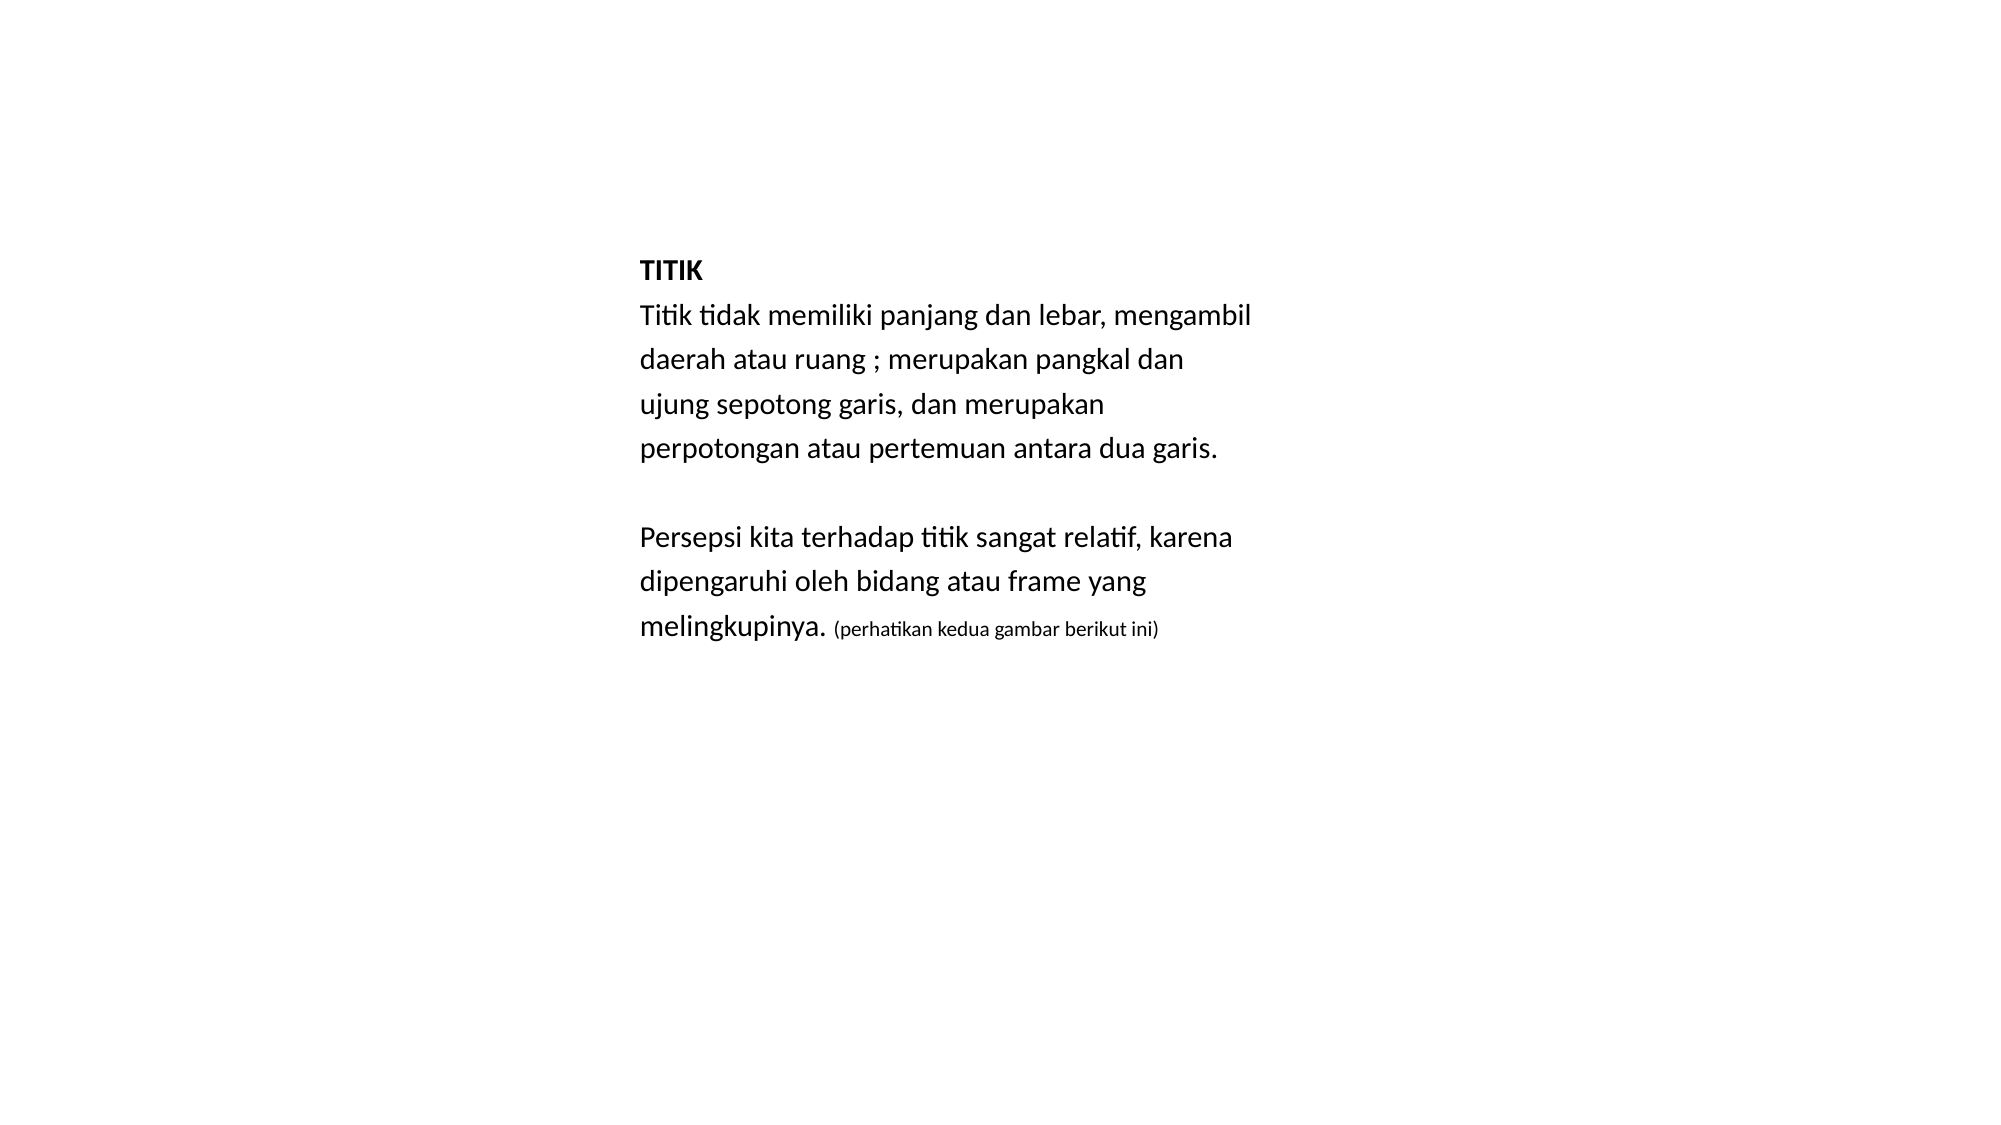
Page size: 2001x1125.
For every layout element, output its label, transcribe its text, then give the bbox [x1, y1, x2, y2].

list TITIK Titik tidak memiliki panjang dan lebar, mengambil daerah atau ruang ; merupakan pangkal dan ujung sepotong garis, dan merupakan perpotongan atau pertemuan antara dua garis. Persepsi kita terhadap titik sangat relatif, karena dipengaruhi oleh bidang atau frame yang melingkupinya. (perhatikan kedua gambar berikut ini) [624, 249, 1588, 900]
